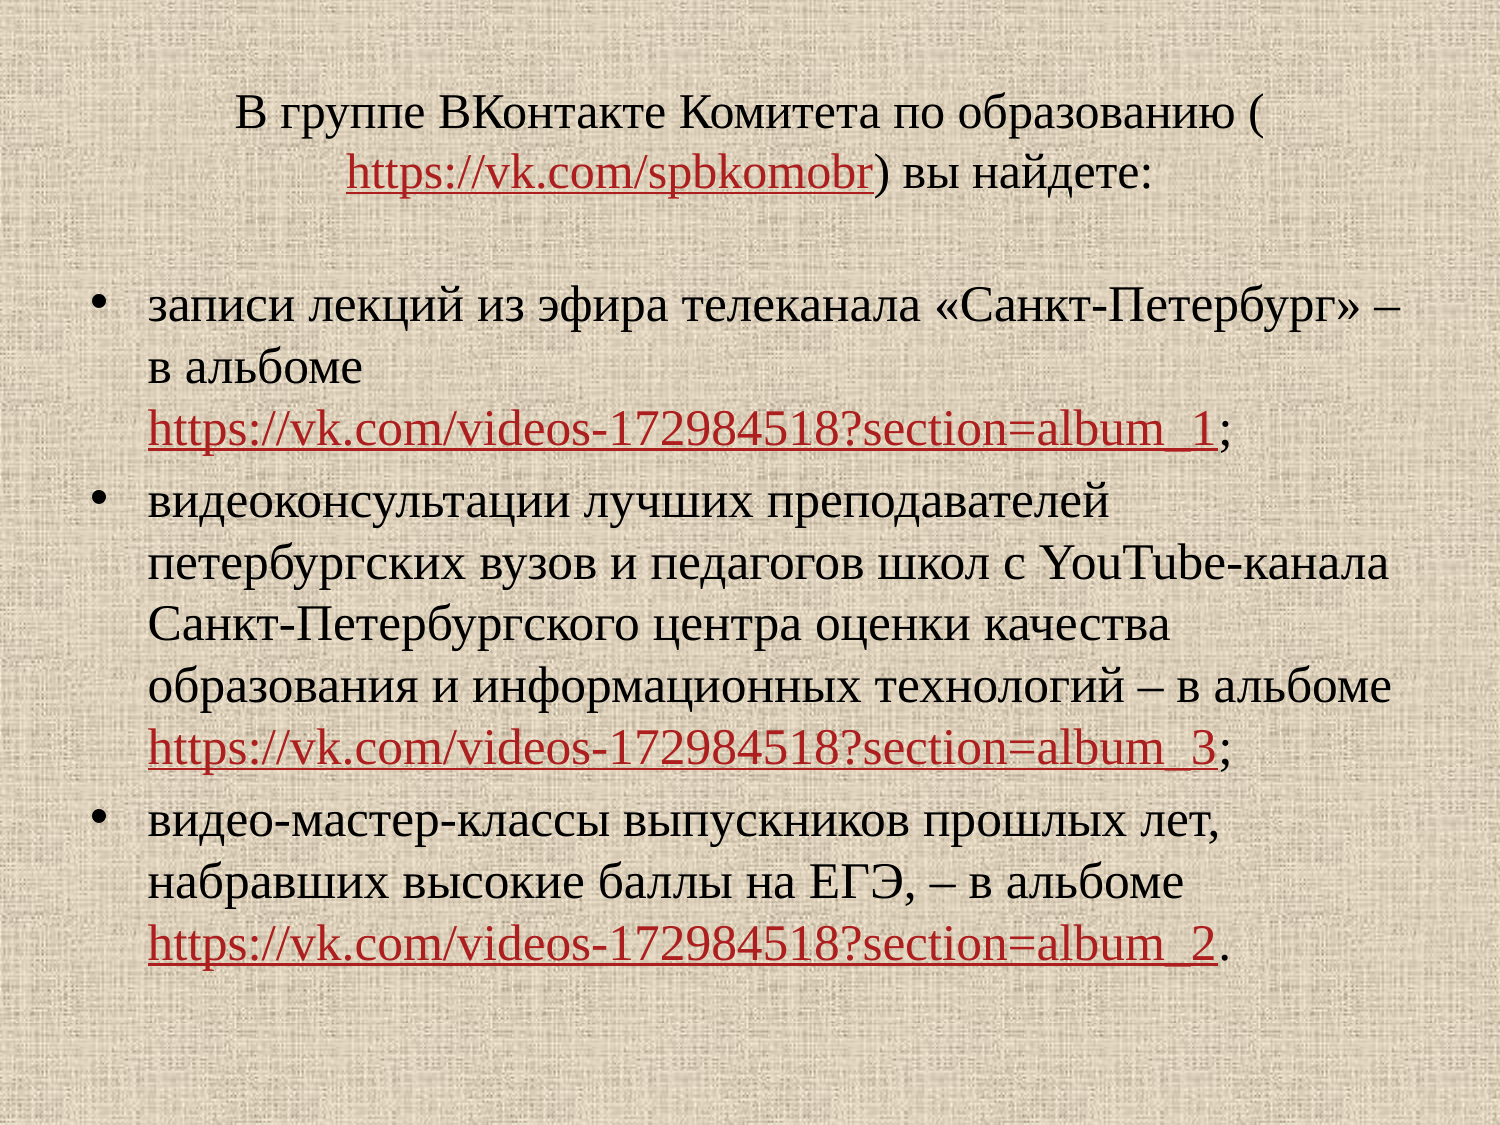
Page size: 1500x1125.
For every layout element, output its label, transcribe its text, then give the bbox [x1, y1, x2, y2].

picture [0, 0, 1500, 1125]
title В группе ВКонтакте Комитета по образованию (https://vk.com/spbkomobr) вы найдете: [75, 45, 1425, 233]
list записи лекций из эфира телеканала «Санкт-Петербург» – в альбоме https://vk.com/videos-172984518?section=album_1; видеоконсультации лучших преподавателей петербургских вузов и педагогов школ с YouTube-канала Санкт-Петербургского центра оценки качества образования и информационных технологий – в альбоме https://vk.com/videos-172984518?section=album_3; видео-мастер-классы выпускников прошлых лет, набравших высокие баллы на ЕГЭ, – в альбоме https://vk.com/videos-172984518?section=album_2. [75, 262, 1425, 1005]
